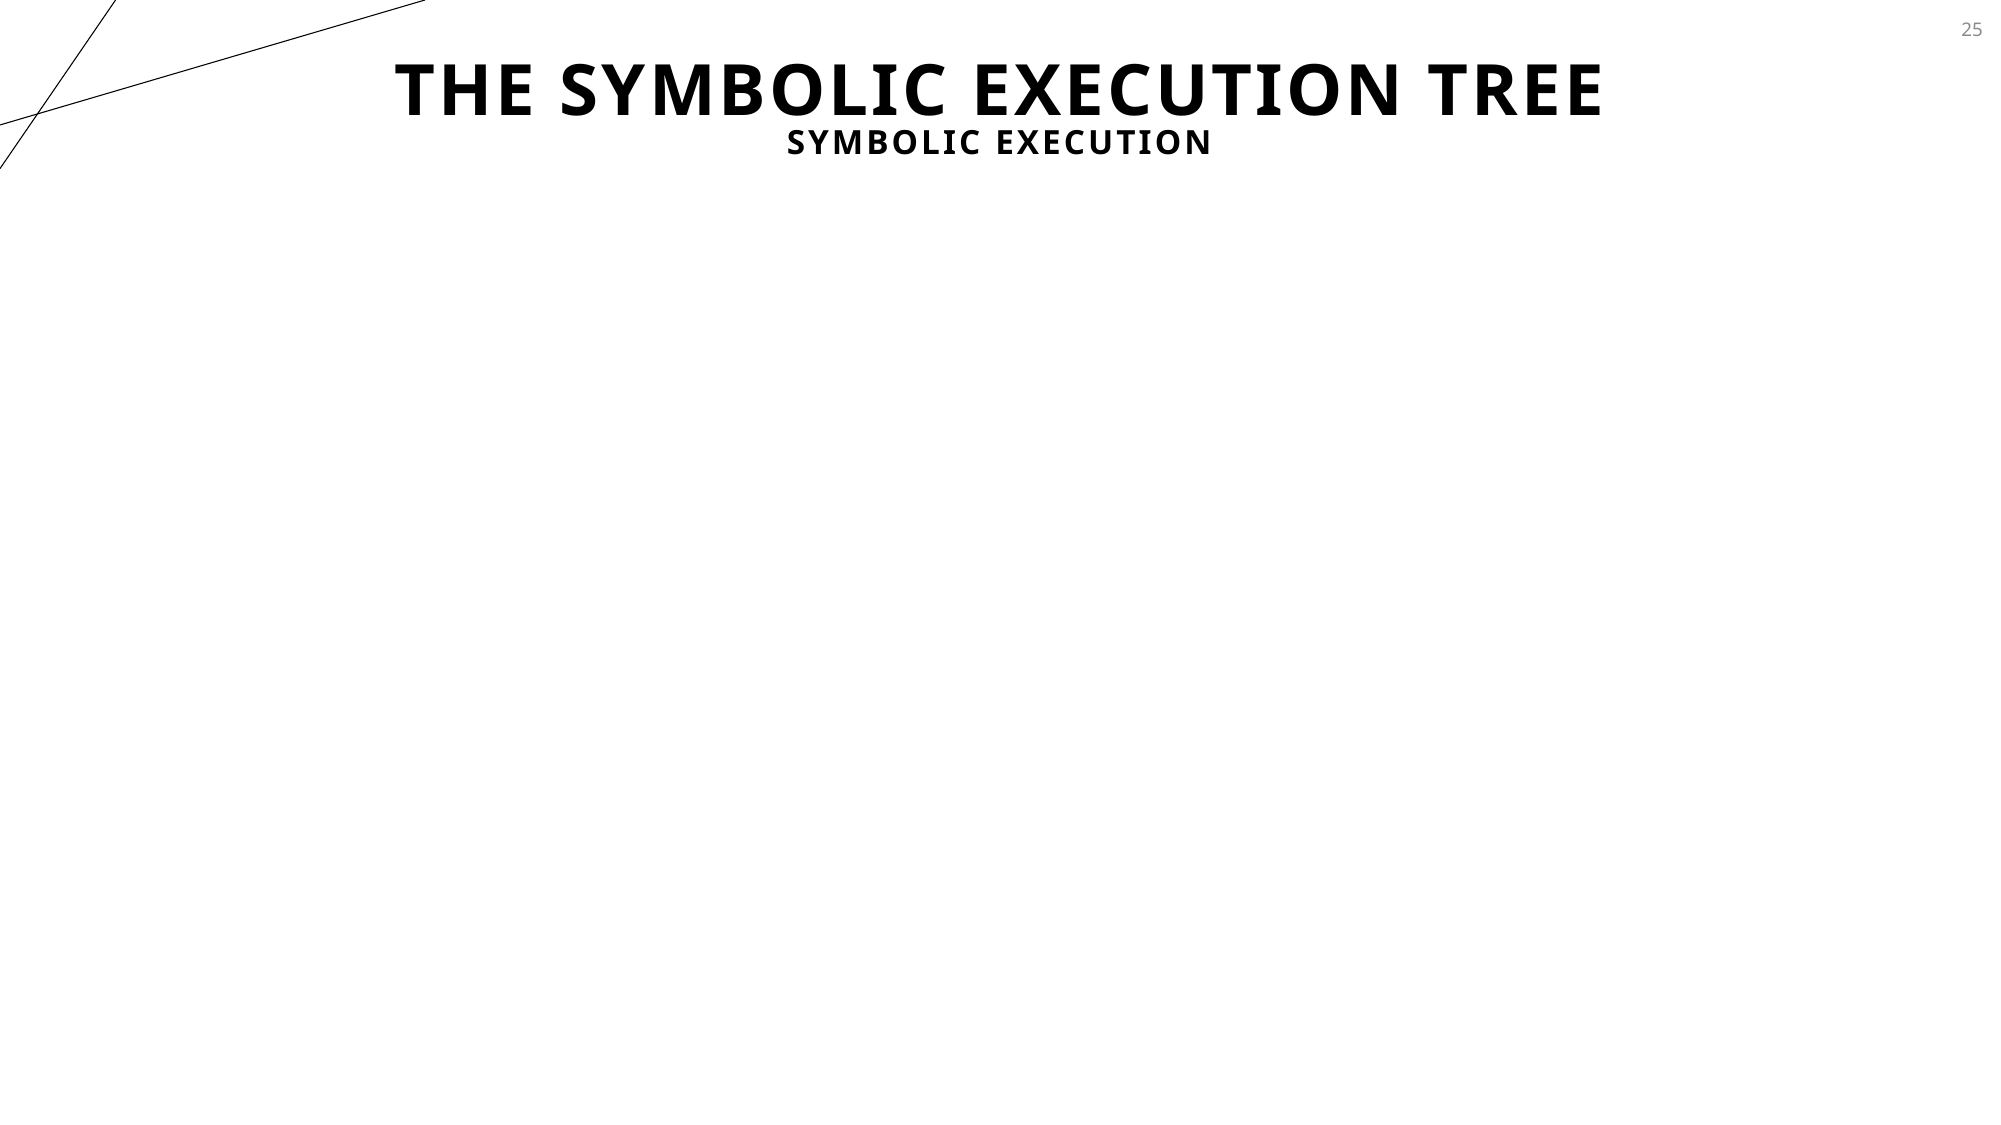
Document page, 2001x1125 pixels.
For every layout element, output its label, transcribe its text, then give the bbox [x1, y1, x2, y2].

text_box Symbolic Execution [1, 34, 1998, 253]
title The symbolic execution Tree [1, 0, 1999, 202]
